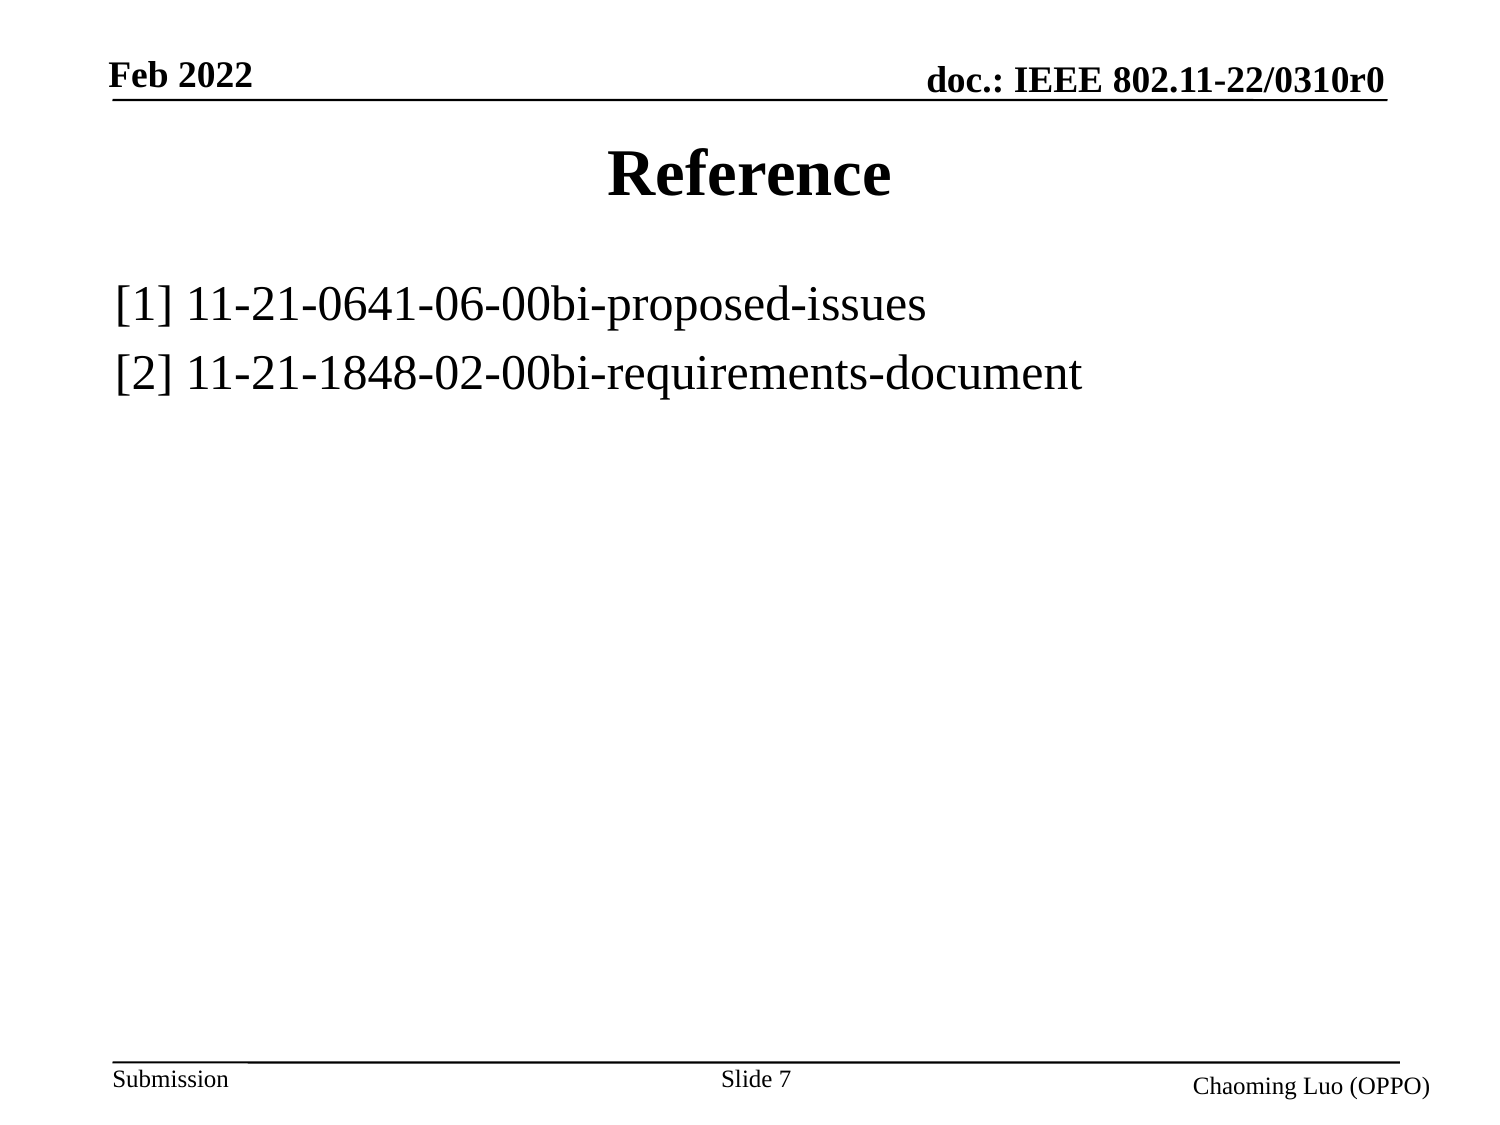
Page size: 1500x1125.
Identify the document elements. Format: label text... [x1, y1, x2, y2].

text_box Chaoming Luo (OPPO) [1178, 1062, 1446, 1107]
title Reference [112, 112, 1388, 225]
slide_number Slide 7 [712, 1061, 800, 1093]
list [1] 11-21-0641-06-00bi-proposed-issues [2] 11-21-1848-02-00bi-requirements-document [99, 262, 1388, 863]
